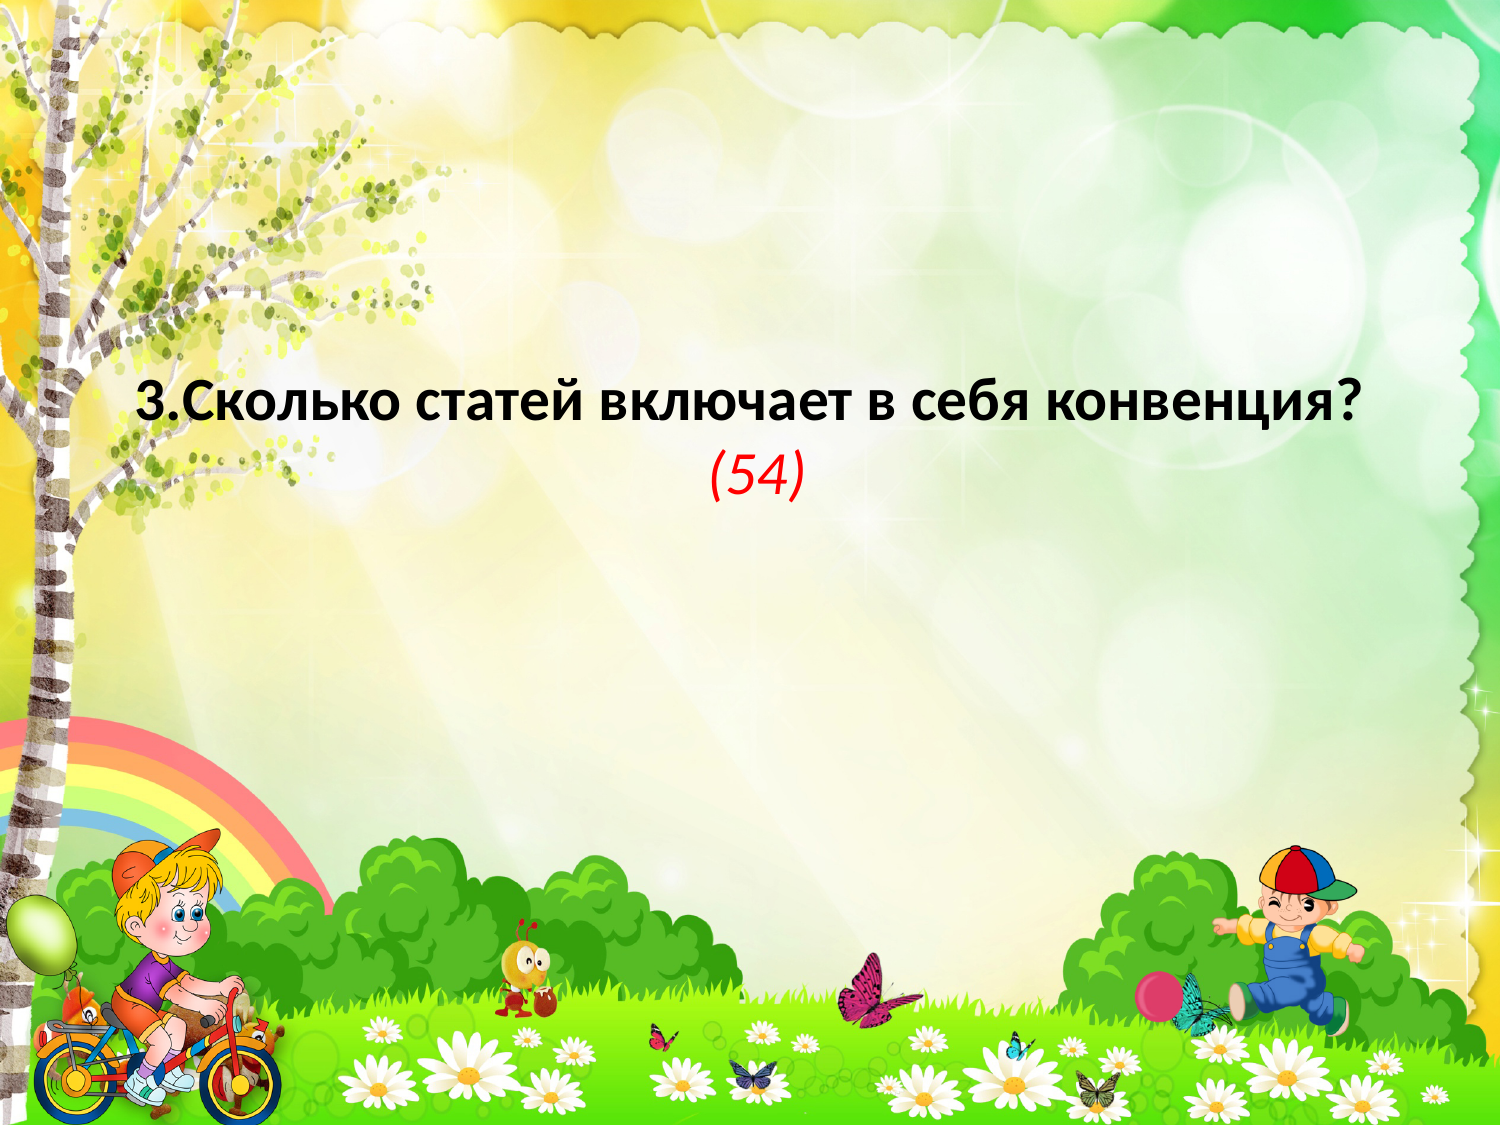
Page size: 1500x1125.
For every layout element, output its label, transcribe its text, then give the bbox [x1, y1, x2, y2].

picture [0, 0, 1500, 1125]
title 3.Сколько статей включает в себя конвенция? (54) [112, 349, 1388, 591]
